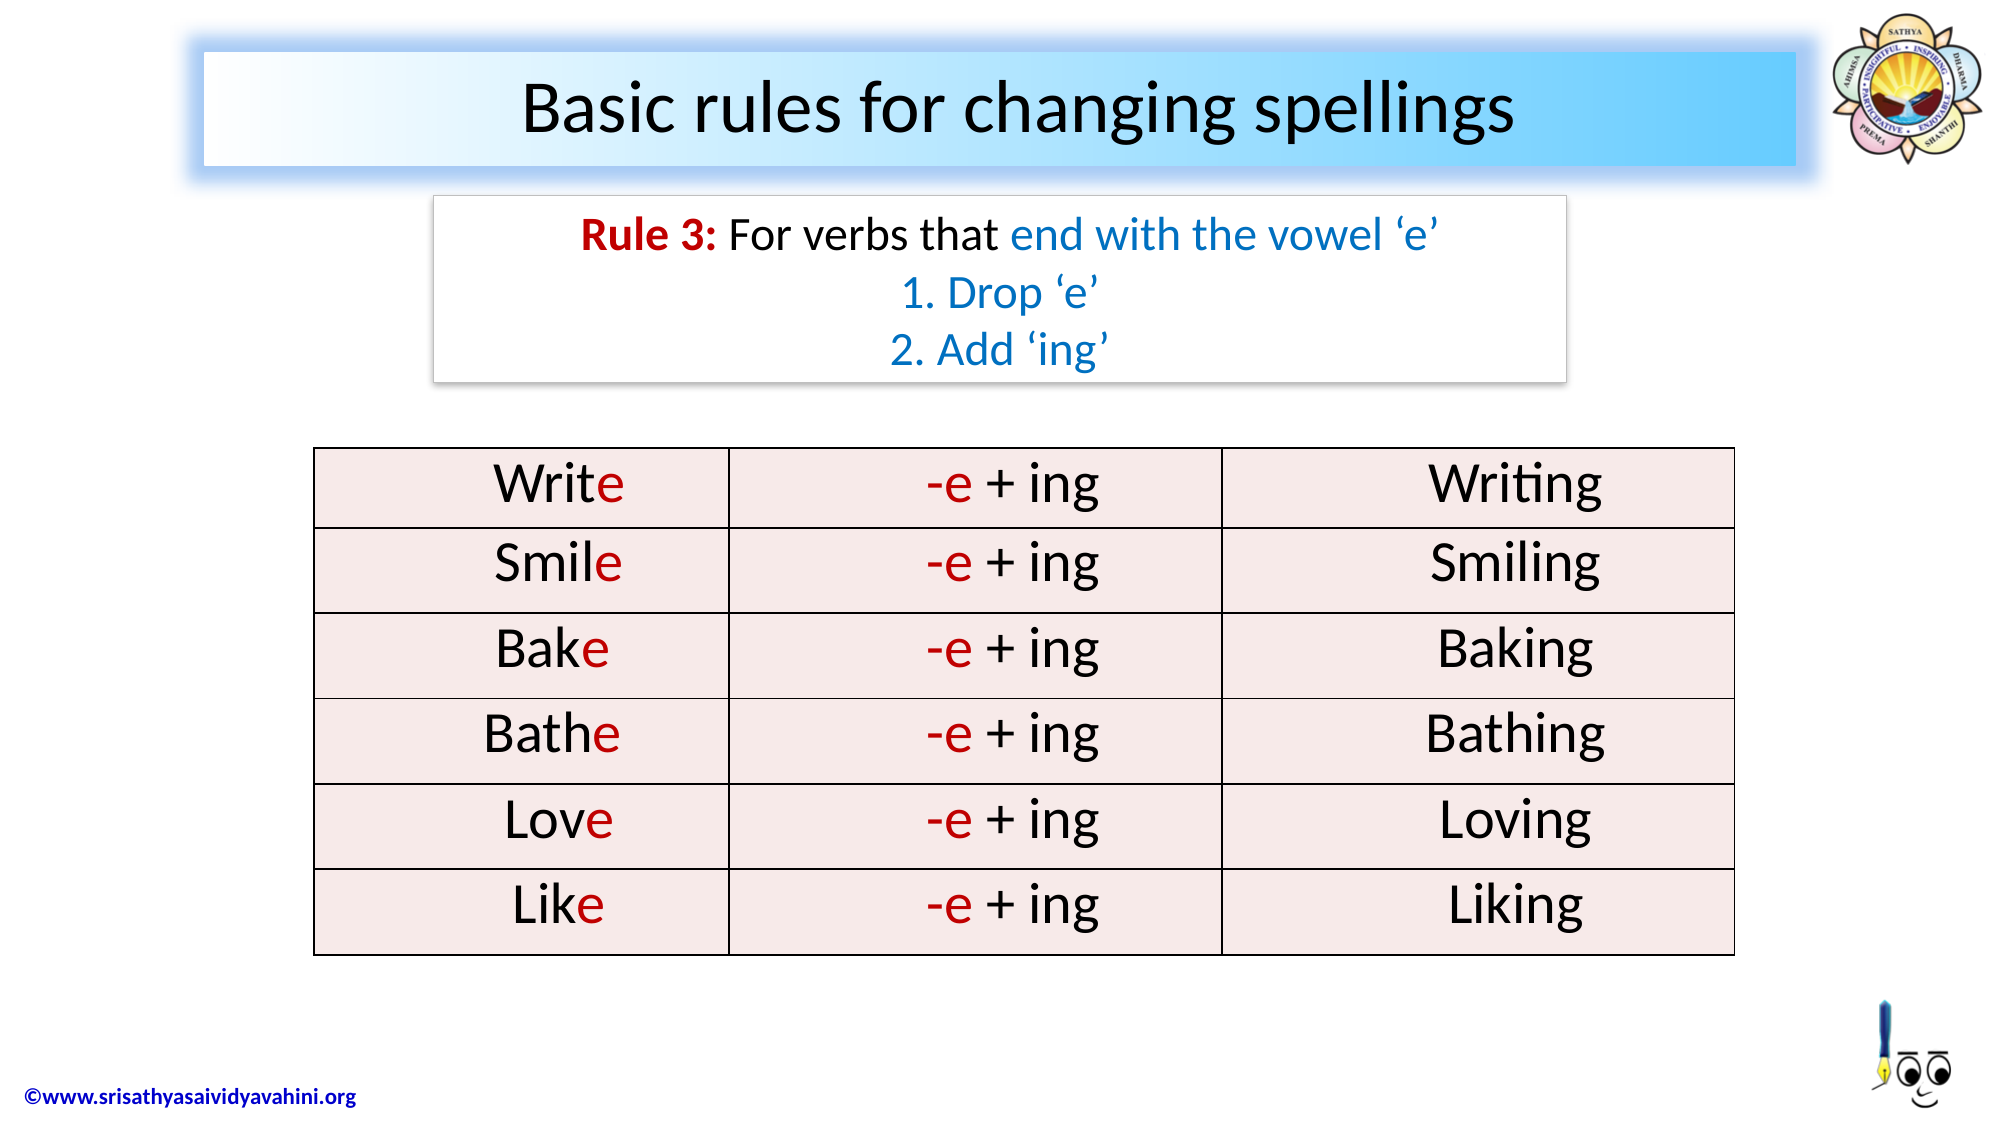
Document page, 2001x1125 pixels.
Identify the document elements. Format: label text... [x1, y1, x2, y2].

table_cell Loving [1223, 785, 1734, 868]
table_header -e + ing [730, 449, 1221, 527]
table_cell -e + ing [730, 870, 1221, 954]
table_cell Smile [315, 529, 728, 612]
table_cell Bathing [1223, 699, 1734, 783]
table_header Write [315, 449, 728, 527]
table_cell Smiling [1223, 529, 1734, 612]
table_cell -e + ing [730, 785, 1221, 868]
text_box Rule 3: For verbs that end with the vowel ‘e’ Drop ‘e’ Add ‘ing’ [433, 195, 1567, 383]
table_cell Love [315, 785, 728, 868]
picture [1815, 971, 1966, 1122]
table_cell Baking [1223, 614, 1734, 698]
table_cell -e + ing [730, 529, 1221, 612]
table_cell Bathe [315, 699, 728, 783]
table_header Writing [1223, 459, 1734, 527]
table_cell -e + ing [730, 699, 1221, 783]
table_cell Liking [1223, 870, 1734, 954]
table_cell -e + ing [730, 614, 1221, 698]
table_cell Like [315, 870, 728, 954]
table_cell Bake [315, 614, 728, 698]
text_box Basic rules for changing spellings [204, 52, 1796, 166]
text_box [766, 383, 2000, 459]
picture [1827, 10, 1986, 165]
